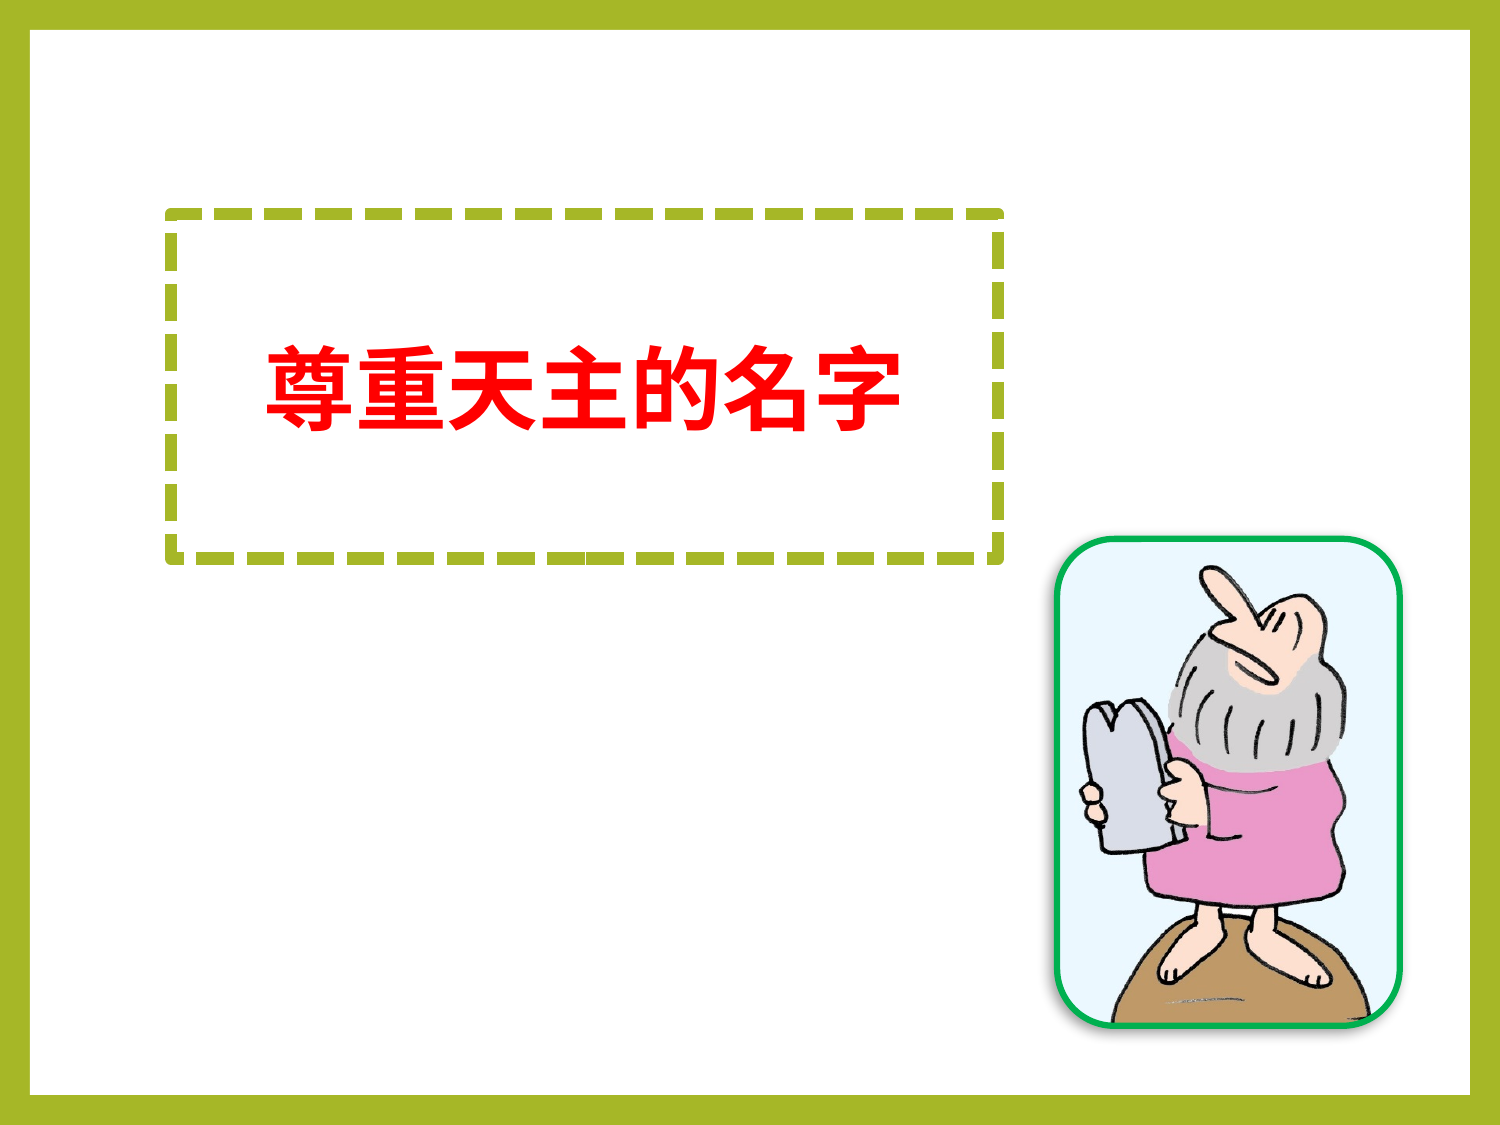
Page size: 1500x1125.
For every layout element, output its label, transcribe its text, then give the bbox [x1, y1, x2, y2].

picture [1056, 538, 1400, 1027]
text_box 尊重天主的名字 [171, 214, 998, 559]
